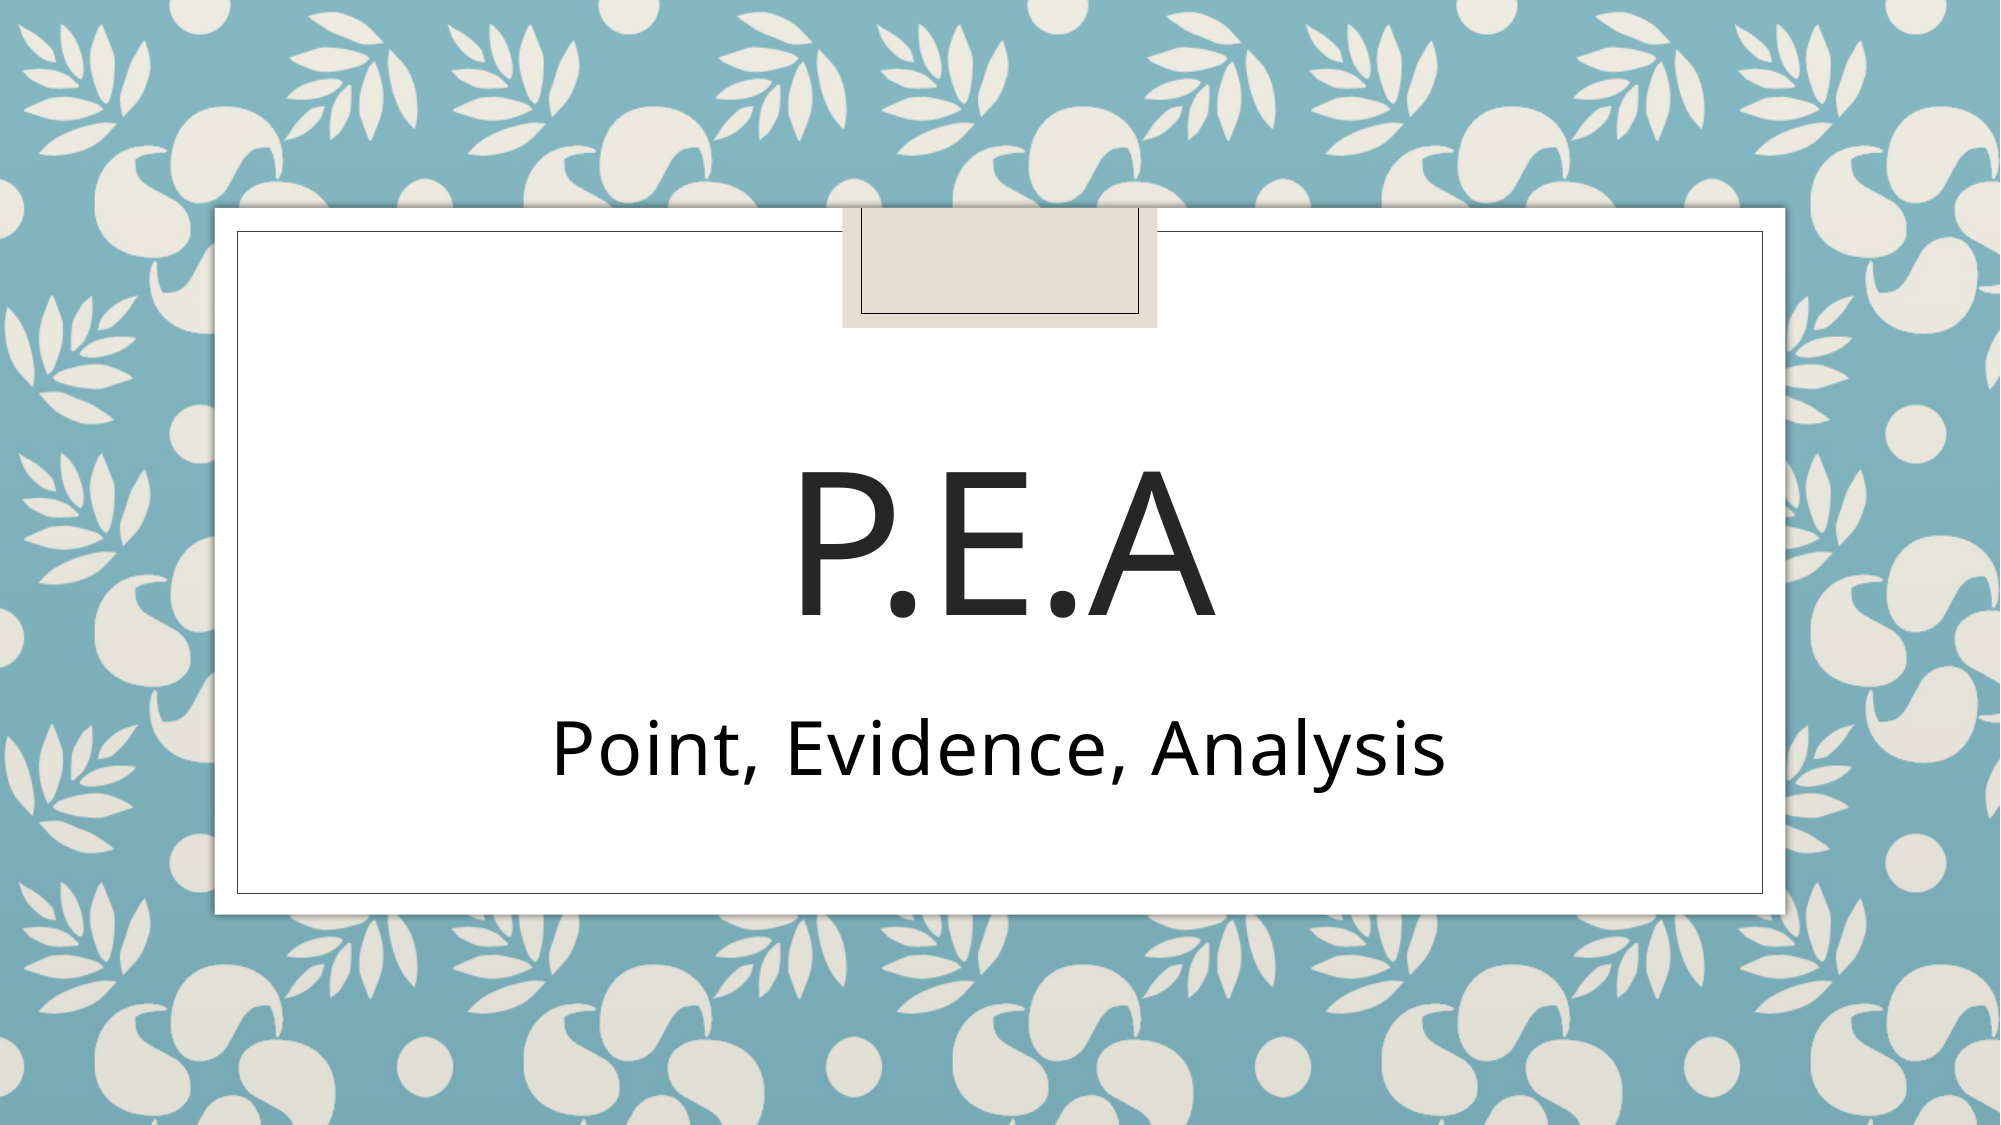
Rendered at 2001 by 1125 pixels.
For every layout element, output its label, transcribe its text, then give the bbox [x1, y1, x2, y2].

title P.E.A [256, 343, 1744, 693]
subtitle Point, Evidence, Analysis [255, 693, 1744, 827]
